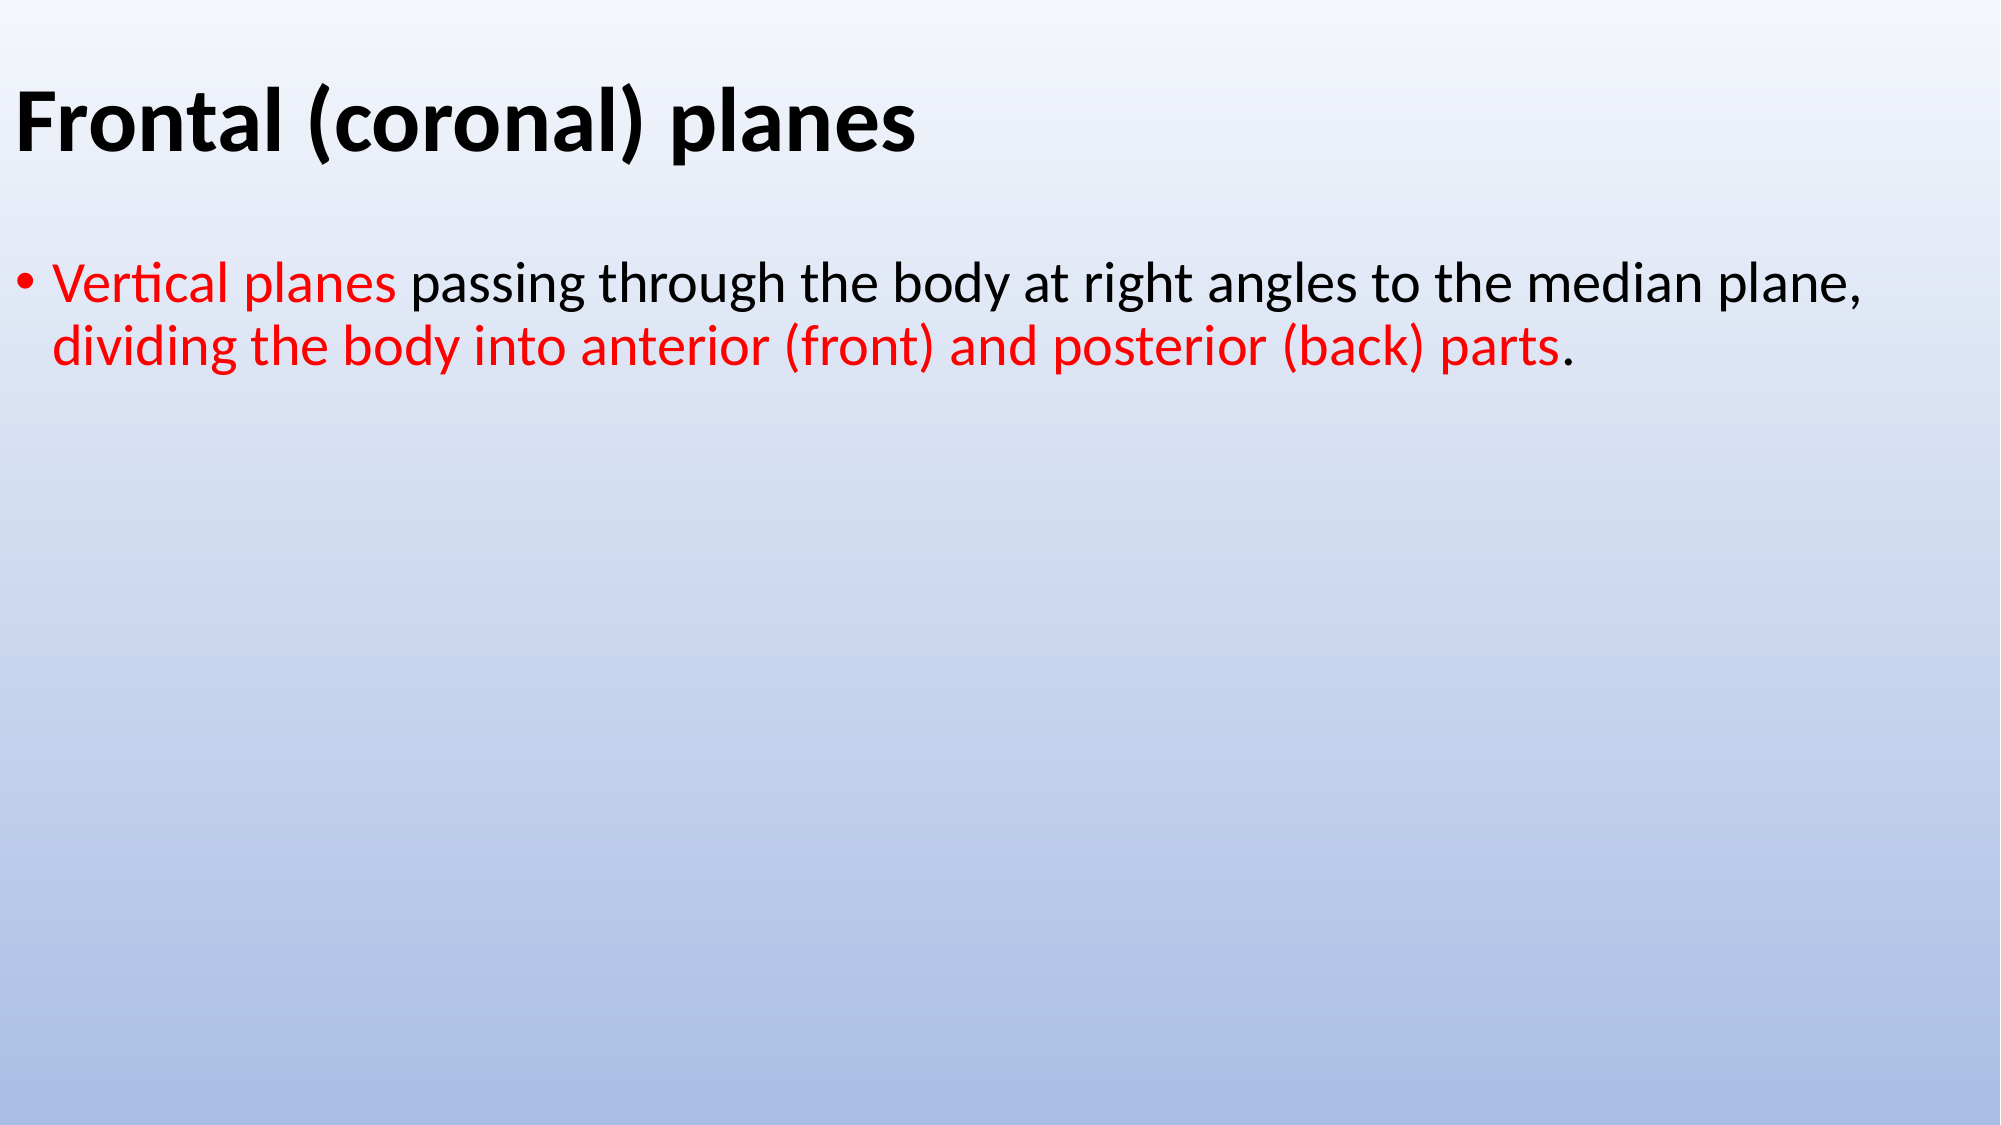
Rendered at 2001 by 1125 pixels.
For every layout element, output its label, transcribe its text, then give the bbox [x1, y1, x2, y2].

list Vertical planes passing through the body at right angles to the median plane, dividing the body into anterior (front) and posterior (back) parts. [0, 244, 2000, 1125]
title Frontal (coronal) planes [0, 0, 2000, 244]
